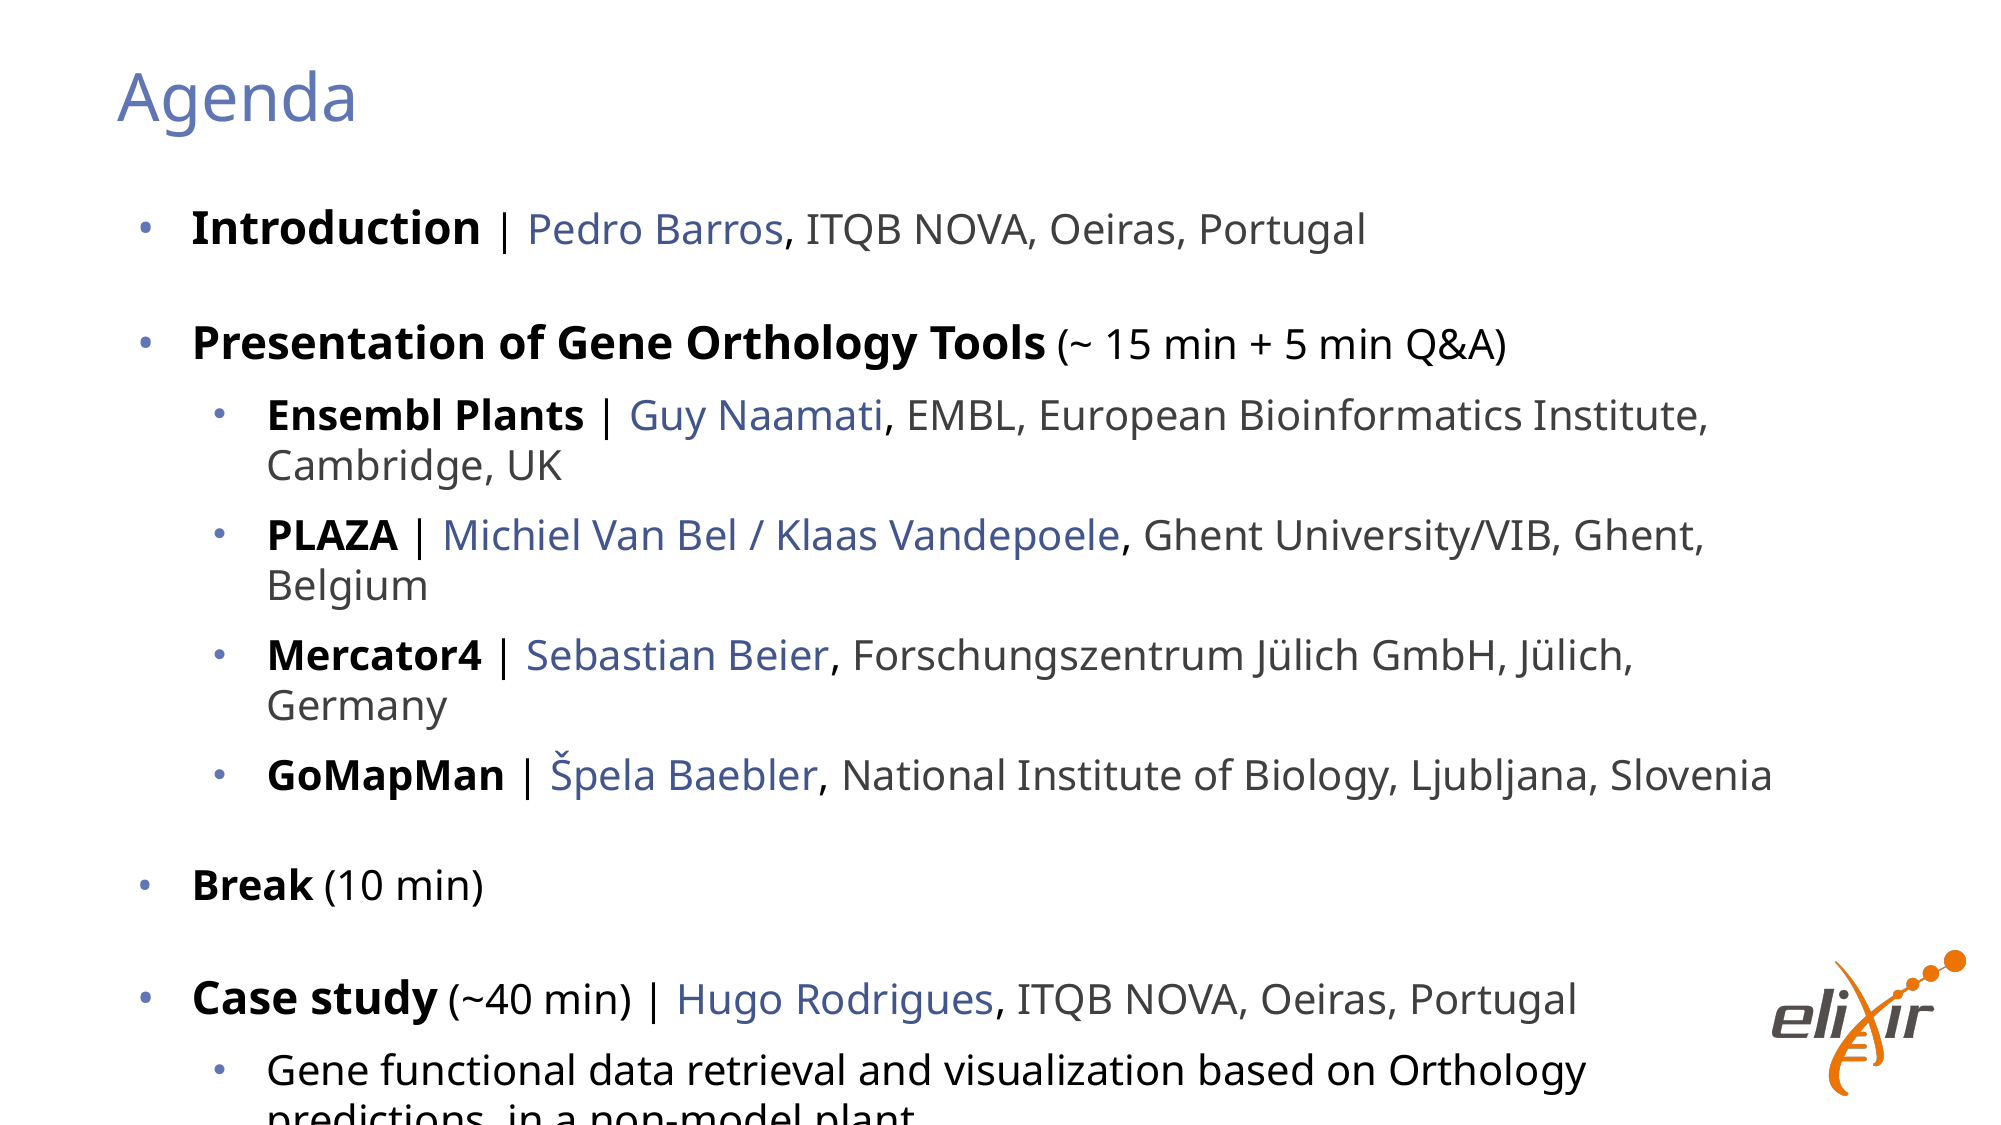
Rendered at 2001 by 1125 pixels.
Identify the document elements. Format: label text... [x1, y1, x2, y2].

list Introduction | Pedro Barros, ITQB NOVA, Oeiras, Portugal Presentation of Gene Orthology Tools (~ 15 min + 5 min Q&A) Ensembl Plants | Guy Naamati, EMBL, European Bioinformatics Institute, Cambridge, UK PLAZA | Michiel Van Bel / Klaas Vandepoele, Ghent University/VIB, Ghent, Belgium Mercator4 | Sebastian Beier, Forschungszentrum Jülich GmbH, Jülich, Germany GoMapMan | Špela Baebler, National Institute of Biology, Ljubljana, Slovenia Break (10 min) Case study (~40 min) | Hugo Rodrigues, ITQB NOVA, Oeiras, Portugal Gene functional data retrieval and visualization based on Orthology predictions, in a non-model plant [116, 141, 1823, 1024]
title Agenda [117, 54, 1902, 149]
picture [1772, 950, 1966, 1096]
